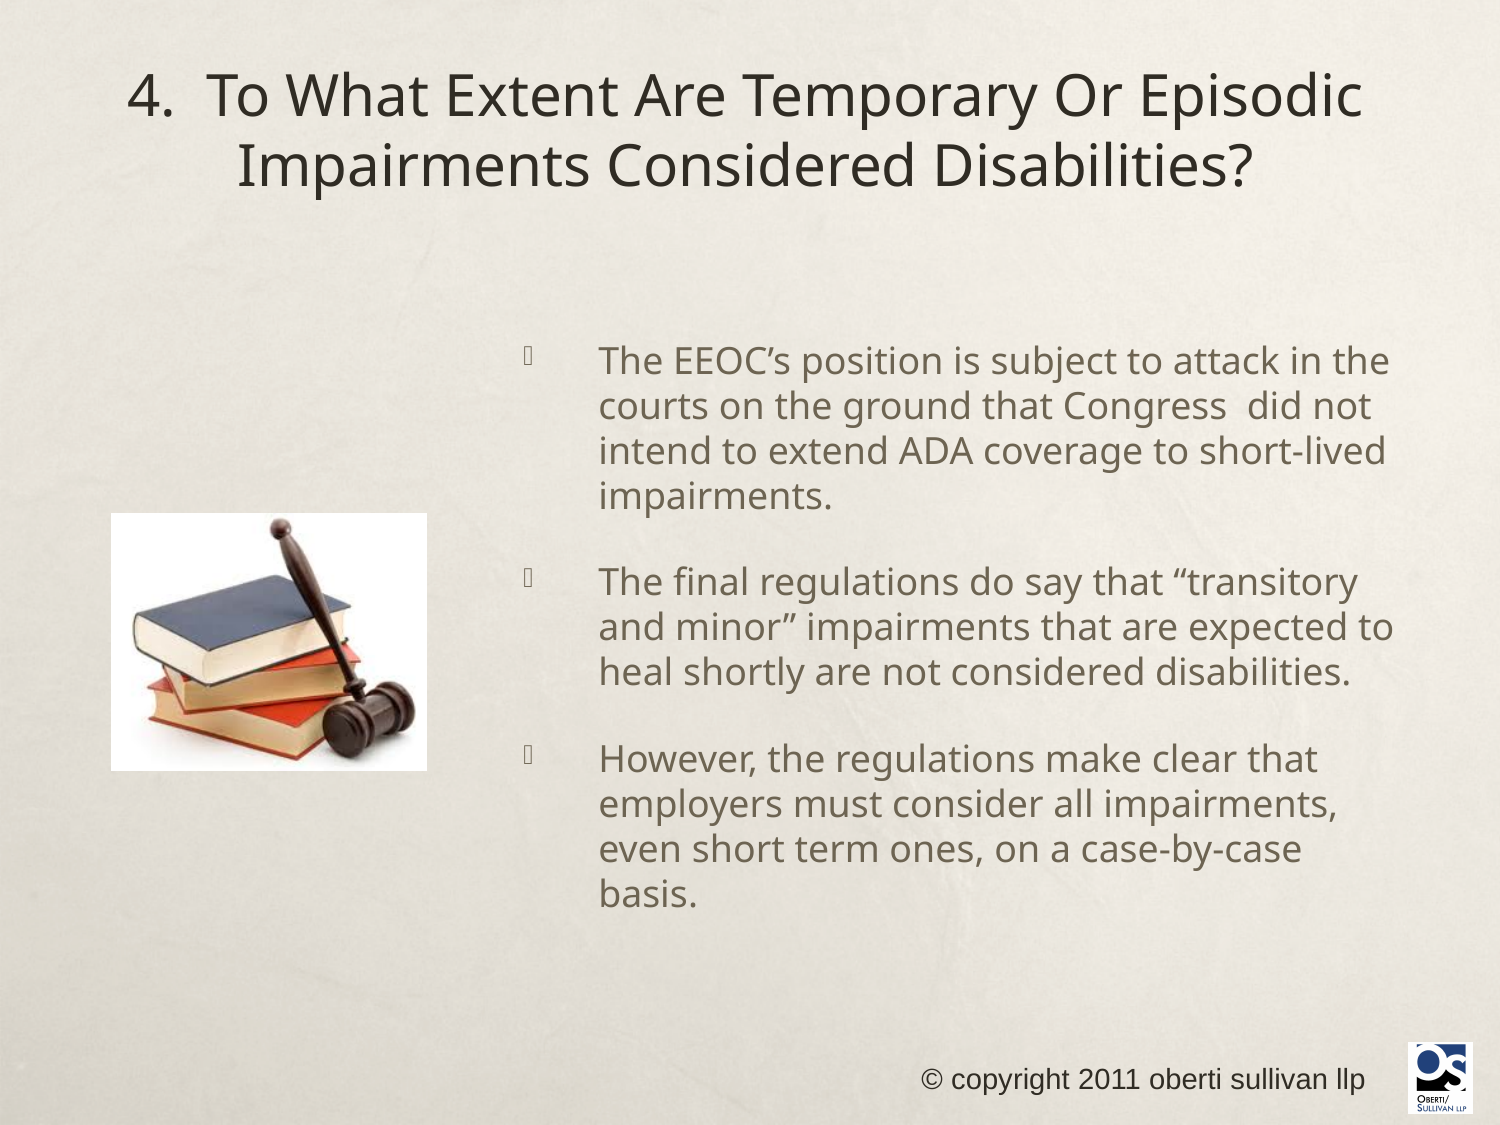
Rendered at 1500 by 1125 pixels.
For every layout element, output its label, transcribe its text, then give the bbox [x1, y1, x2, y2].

list The EEOC’s position is subject to attack in the courts on the ground that Congress did not intend to extend ADA coverage to short-lived impairments. The final regulations do say that “transitory and minor” impairments that are expected to heal shortly are not considered disabilities. However, the regulations make clear that employers must consider all impairments, even short term ones, on a case-by-case basis. [508, 329, 1419, 980]
picture [1408, 1042, 1473, 1114]
title 4. To What Extent Are Temporary Or Episodic Impairments Considered Disabilities? [77, 33, 1415, 206]
picture [110, 512, 428, 772]
